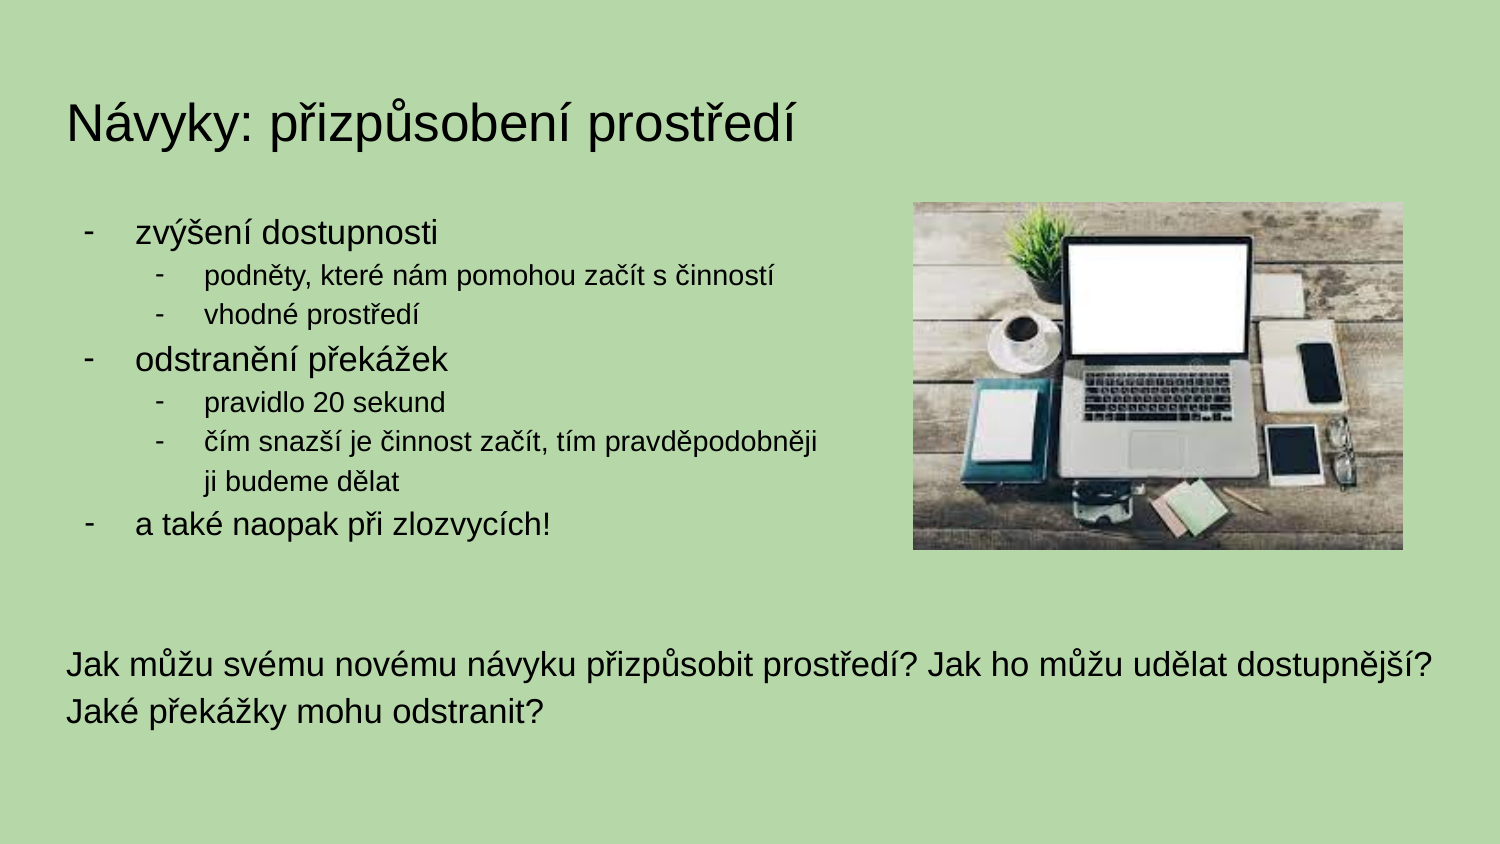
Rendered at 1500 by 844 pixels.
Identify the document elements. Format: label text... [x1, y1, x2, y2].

picture [913, 202, 1404, 550]
list zvýšení dostupnosti podněty, které nám pomohou začít s činností vhodné prostředí odstranění překážek pravidlo 20 sekund čím snazší je činnost začít, tím pravděpodobněji ji budeme dělat a také naopak při zlozvycích! Jak můžu svému novému návyku přizpůsobit prostředí? Jak ho můžu udělat dostupnější? Jaké překážky mohu odstranit? [51, 189, 1449, 750]
title Návyky: přizpůsobení prostředí [51, 72, 1449, 167]
